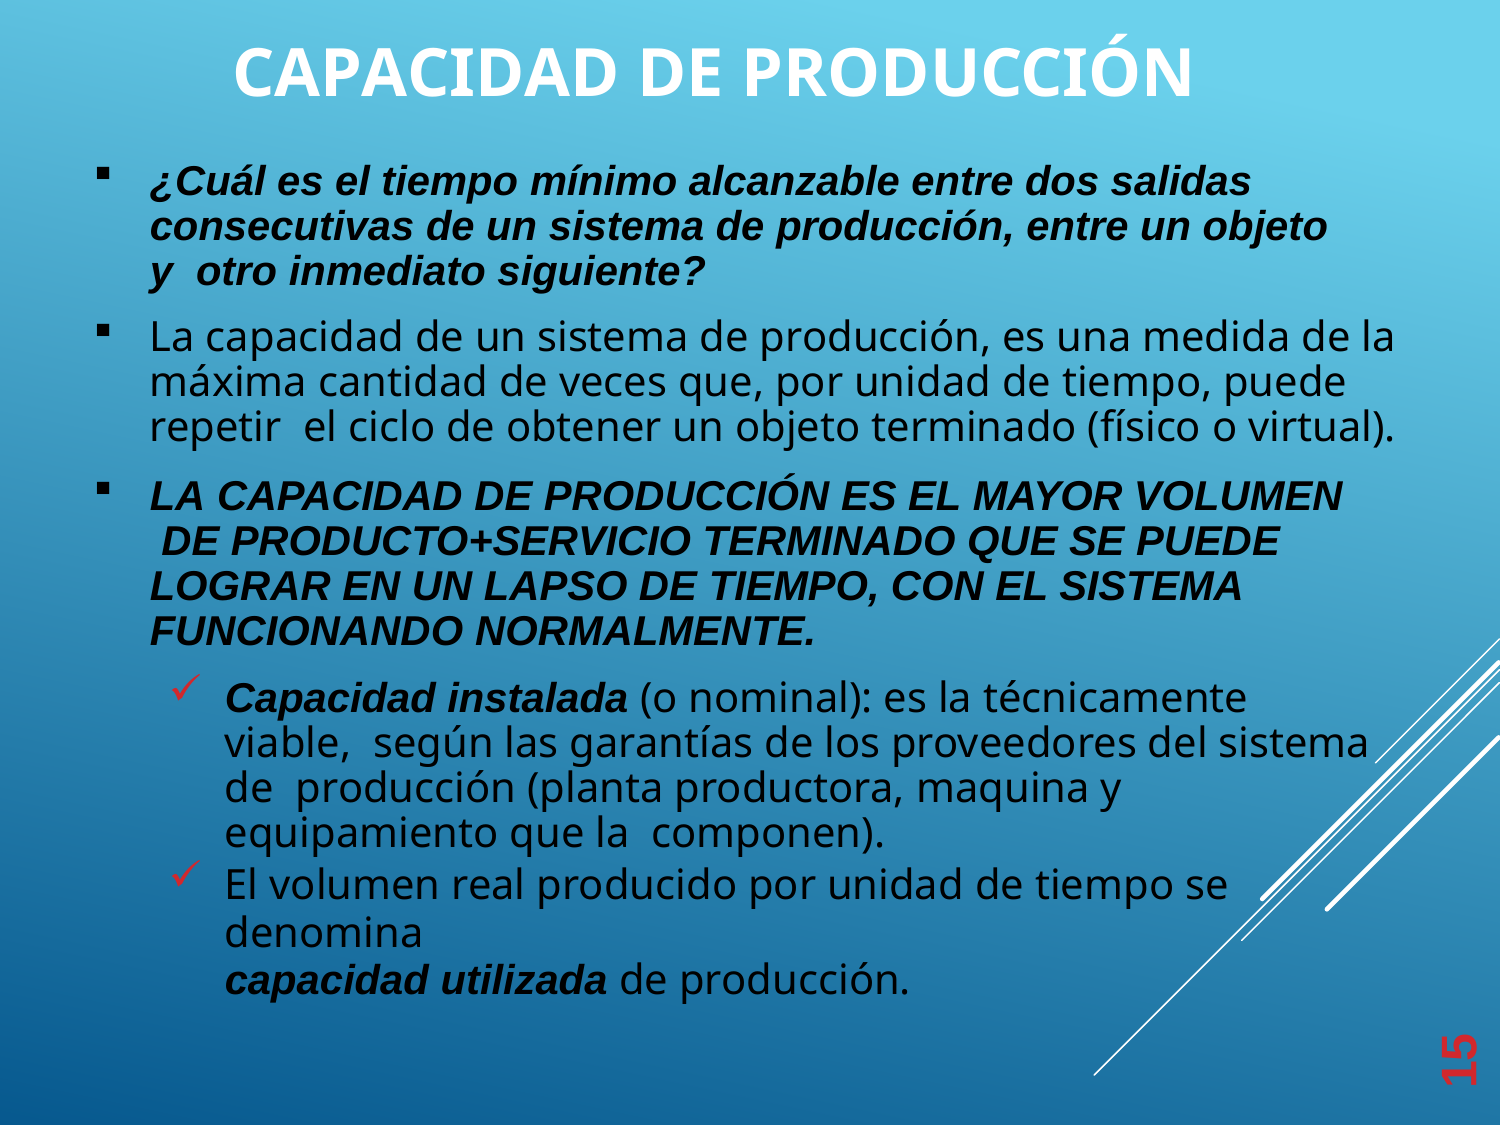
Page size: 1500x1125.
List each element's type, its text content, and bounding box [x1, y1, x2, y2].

title CAPACIDAD DE PRODUCCIÓN [187, 0, 1239, 150]
text_box 15 [1429, 1030, 1490, 1091]
text_box ¿Cuál es el tiempo mínimo alcanzable entre dos salidas consecutivas de un sistema de producción, entre un objeto y otro inmediato siguiente? La capacidad de un sistema de producción, es una medida de la máxima cantidad de veces que, por unidad de tiempo, puede repetir el ciclo de obtener un objeto terminado (físico o virtual). LA CAPACIDAD DE PRODUCCIÓN ES EL MAYOR VOLUMEN DE PRODUCTO+SERVICIO TERMINADO QUE SE PUEDE LOGRAR EN UN LAPSO DE TIEMPO, CON EL SISTEMA FUNCIONANDO NORMALMENTE. Capacidad instalada (o nominal): es la técnicamente viable, según las garantías de los proveedores del sistema de producción (planta productora, maquina y equipamiento que la componen). El volumen real producido por unidad de tiempo se denomina capacidad utilizada de producción. [91, 150, 1409, 1003]
